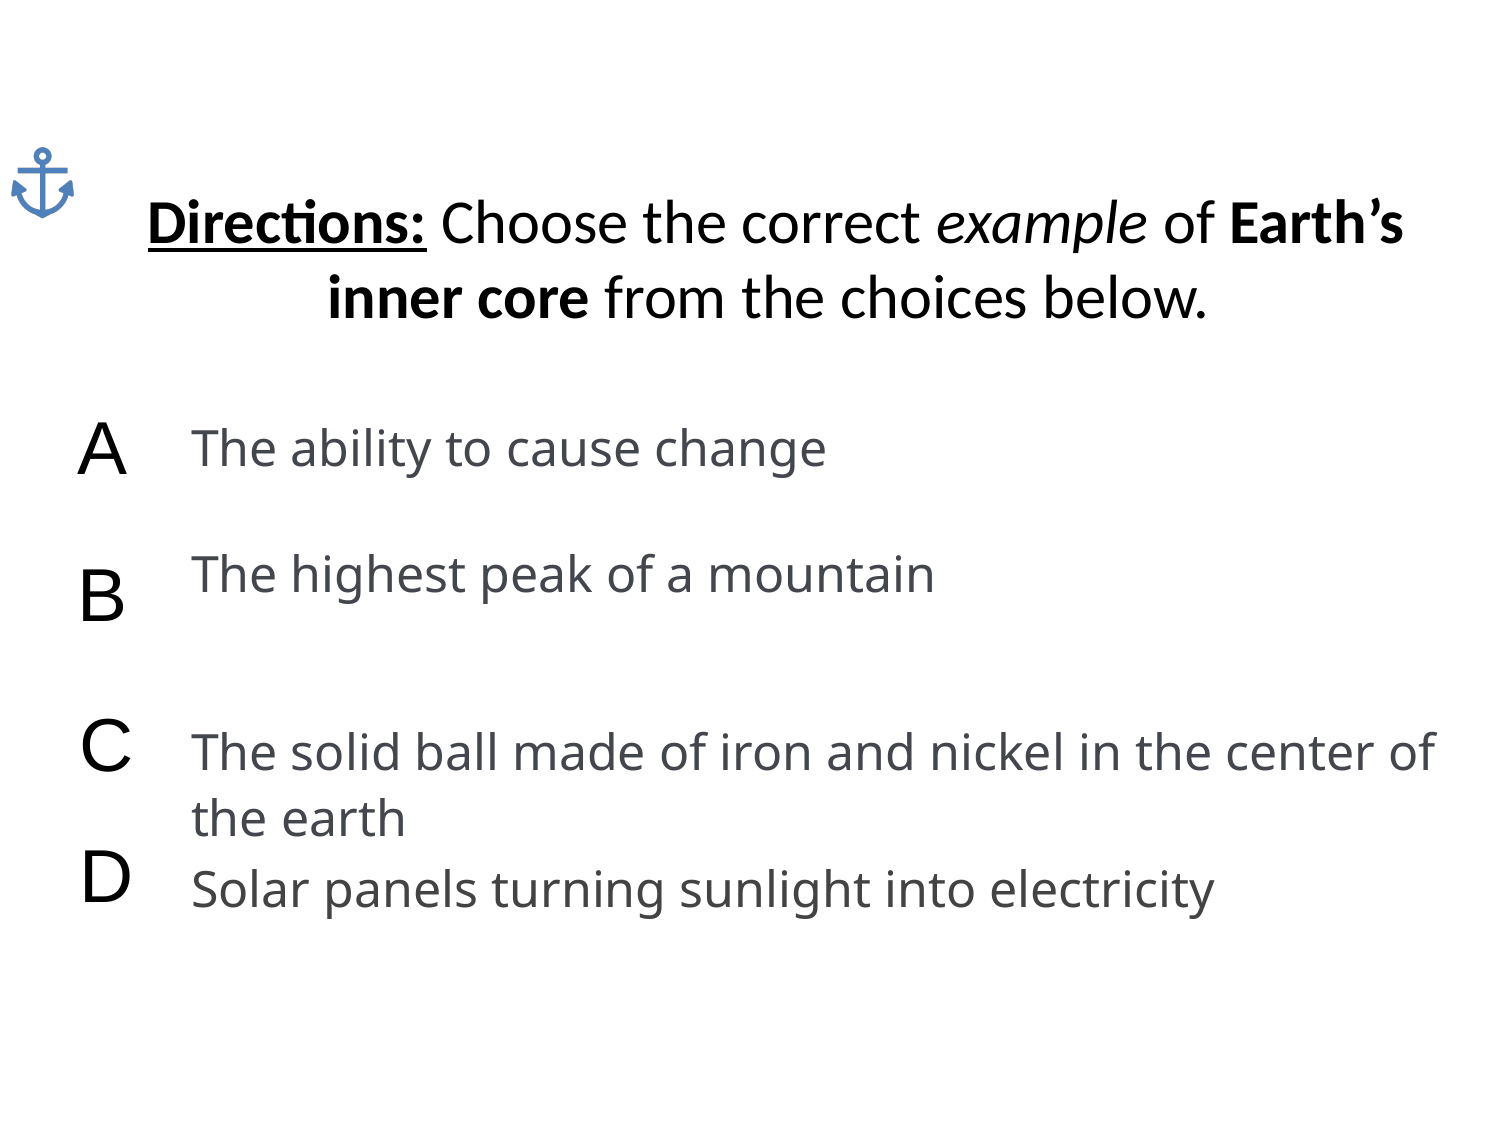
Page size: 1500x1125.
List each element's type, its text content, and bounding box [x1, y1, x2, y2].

text_box [191, 391, 1500, 468]
text_box B [62, 539, 144, 645]
text_box D [64, 820, 150, 926]
text_box Directions: Choose the correct example of Earth’s inner core from the choices below. [102, 173, 1450, 339]
picture [0, 140, 86, 226]
text_box The highest peak of a mountain [176, 534, 1468, 610]
text_box The ability to cause change [176, 408, 1468, 484]
text_box A [62, 391, 144, 497]
text_box Solar panels turning sunlight into electricity [176, 855, 1468, 926]
text_box C [64, 689, 150, 795]
text_box The solid ball made of iron and nickel in the center of the earth [176, 707, 1468, 855]
